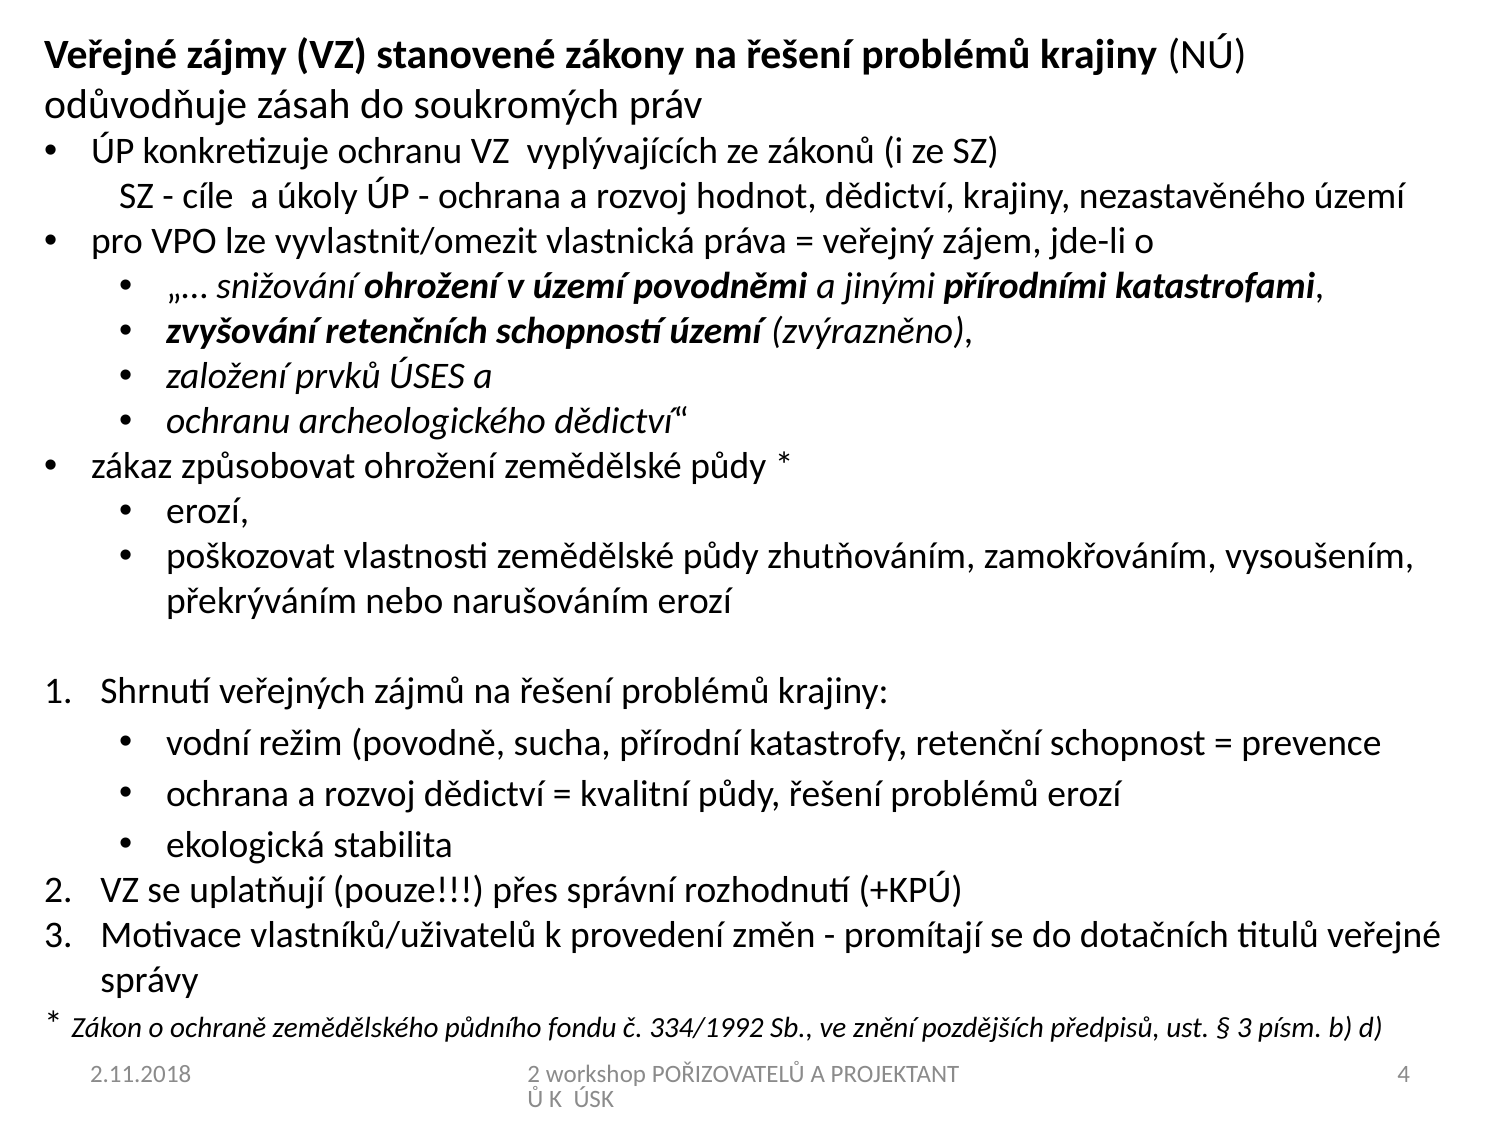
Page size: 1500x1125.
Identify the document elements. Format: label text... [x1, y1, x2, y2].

slide_number 4 [1074, 1053, 1425, 1103]
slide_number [75, 1042, 425, 1103]
footer 2 workshop POŘIZOVATELŮ A PROJEKTANTŮ K ÚSK [512, 1053, 988, 1103]
text_box Veřejné zájmy (VZ) stanovené zákony na řešení problémů krajiny (NÚ) odůvodňuje zásah do soukromých práv ÚP konkretizuje ochranu VZ vyplývajících ze zákonů (i ze SZ) SZ - cíle a úkoly ÚP - ochrana a rozvoj hodnot, dědictví, krajiny, nezastavěného území pro VPO lze vyvlastnit/omezit vlastnická práva = veřejný zájem, jde-li o „… snižování ohrožení v území povodněmi a jinými přírodními katastrofami, zvyšování retenčních schopností území (zvýrazněno), založení prvků ÚSES a ochranu archeologického dědictví“ zákaz způsobovat ohrožení zemědělské půdy * erozí, poškozovat vlastnosti zemědělské půdy zhutňováním, zamokřováním, vysoušením, překrýváním nebo narušováním erozí Shrnutí veřejných zájmů na řešení problémů krajiny: vodní režim (povodně, sucha, přírodní katastrofy, retenční schopnost = prevence ochrana a rozvoj dědictví = kvalitní půdy, řešení problémů erozí ekologická stabilita VZ se uplatňují (pouze!!!) přes správní rozhodnutí (+KPÚ) Motivace vlastníků/uživatelů k provedení změn - promítají se do dotačních titulů veřejné správy * Zákon o ochraně zemědělského půdního fondu č. 334/1992 Sb., ve znění pozdějších předpisů, ust. § 3 písm. b) d) [29, 19, 1483, 1053]
